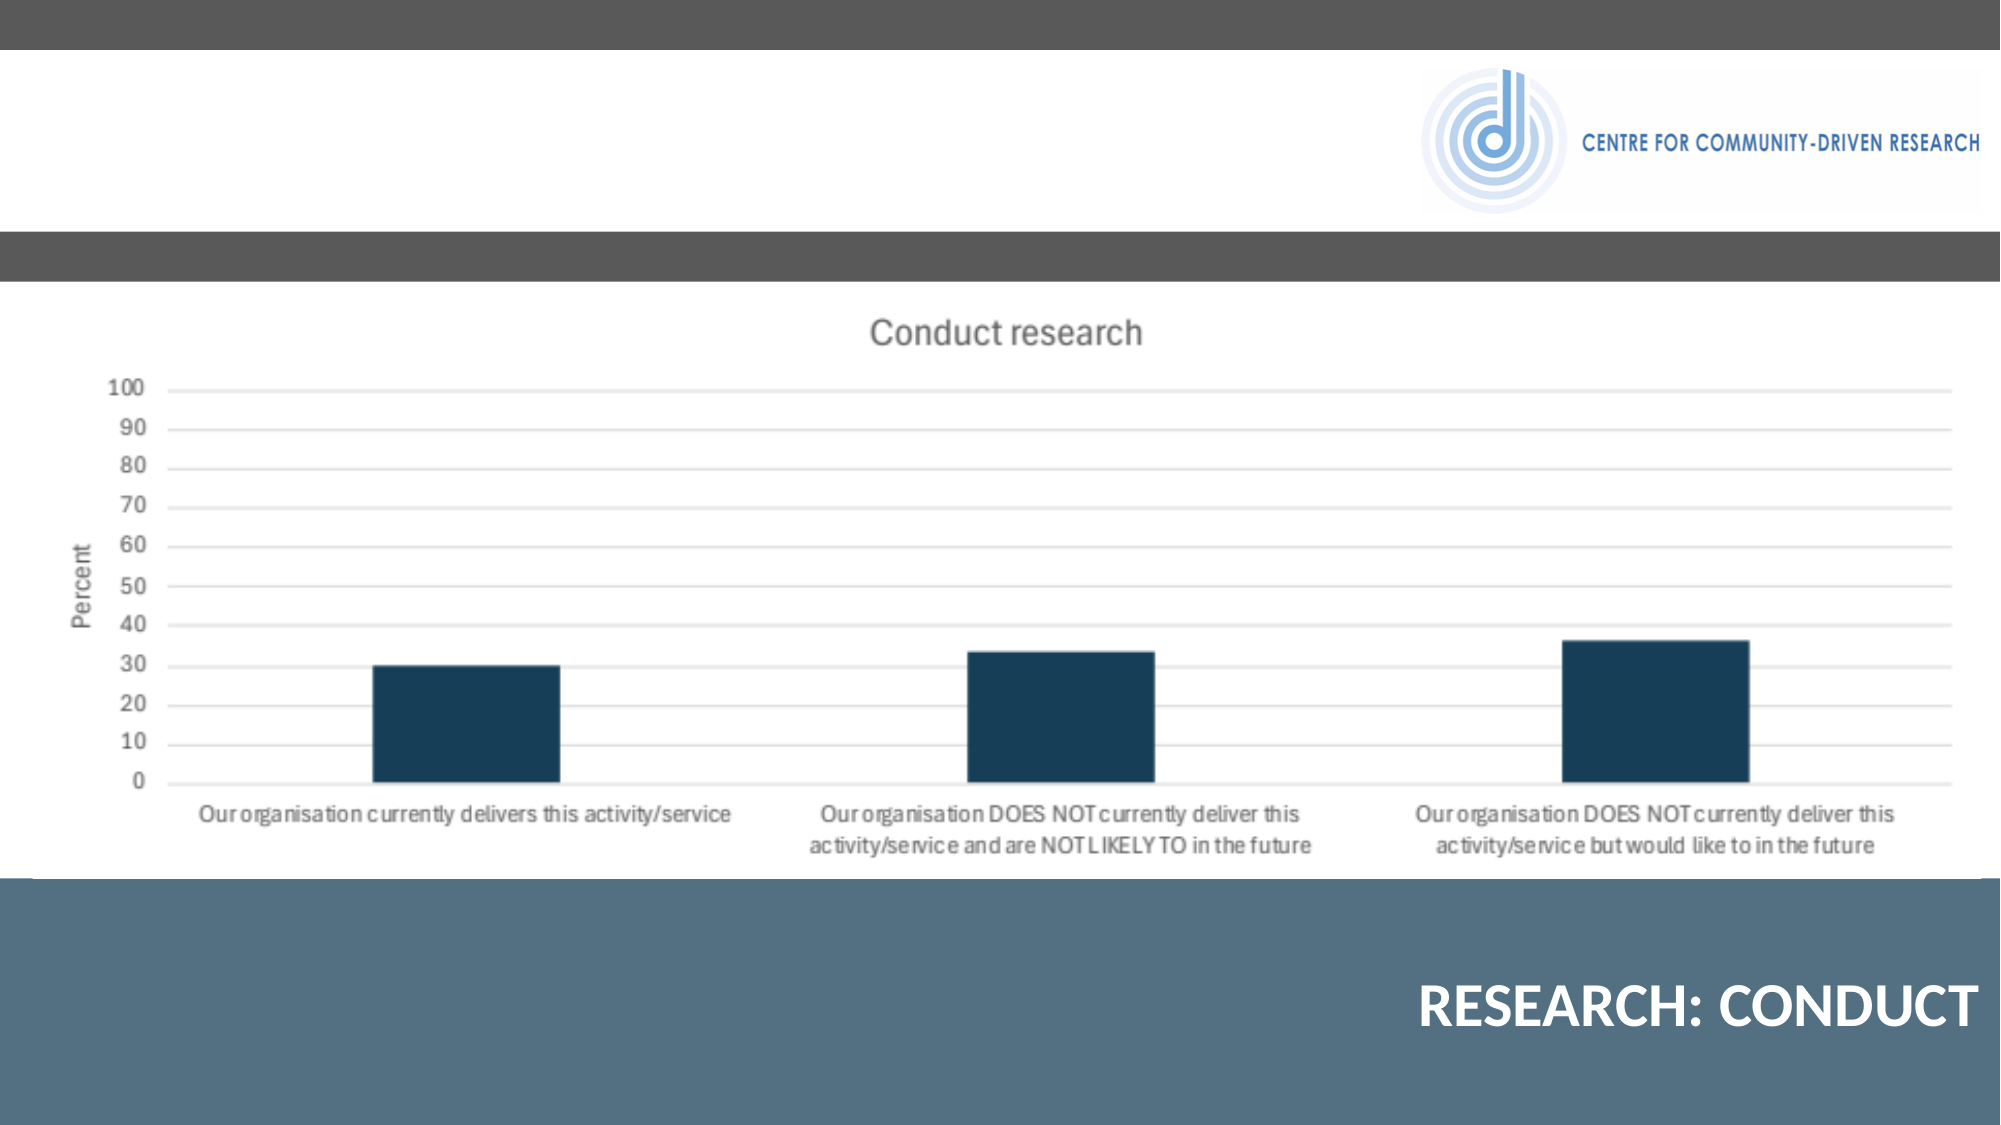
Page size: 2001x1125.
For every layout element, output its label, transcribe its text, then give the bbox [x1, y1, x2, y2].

picture [1421, 68, 1982, 214]
text_box [0, 49, 2000, 233]
text_box [0, 0, 2000, 49]
picture [32, 287, 1982, 879]
text_box [0, 233, 2000, 283]
text_box RESEARCH: CONDUCT [0, 877, 2000, 1125]
